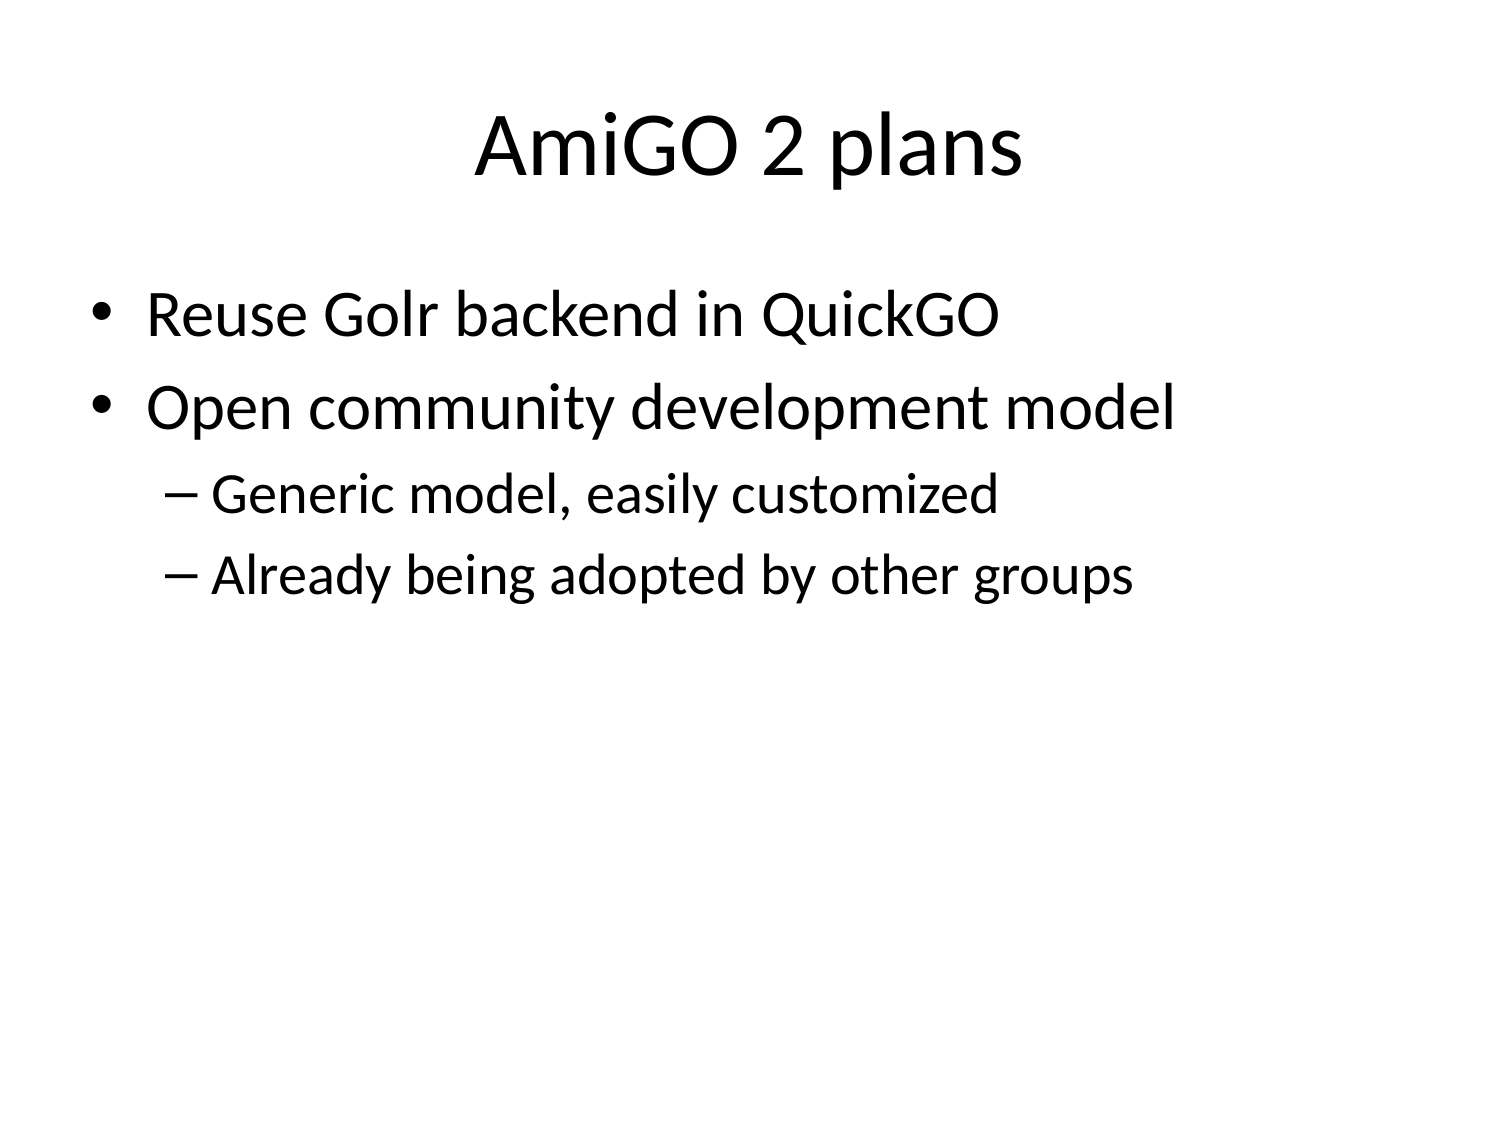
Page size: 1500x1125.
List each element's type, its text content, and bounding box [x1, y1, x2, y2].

list Reuse Golr backend in QuickGO Open community development model Generic model, easily customized Already being adopted by other groups [75, 262, 1425, 1005]
title AmiGO 2 plans [75, 45, 1425, 233]
